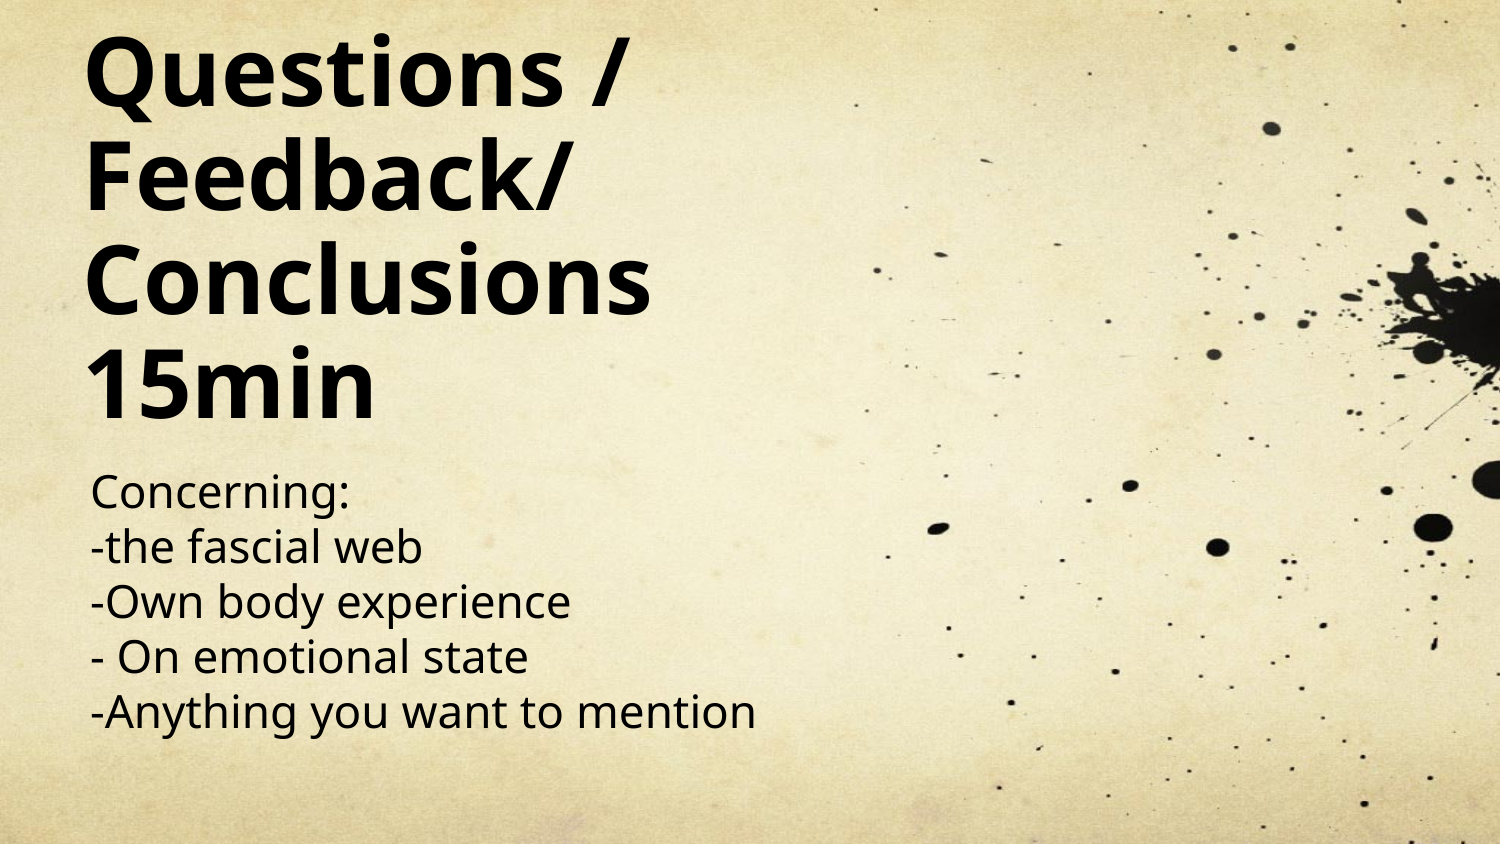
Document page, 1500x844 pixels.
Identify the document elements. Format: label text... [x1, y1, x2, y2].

list Concerning: -the fascial web -Own body experience - On emotional state -Anything you want to mention [75, 463, 950, 803]
title Questions / Feedback/ Conclusions 15min [75, 270, 950, 438]
picture [0, 0, 1500, 844]
